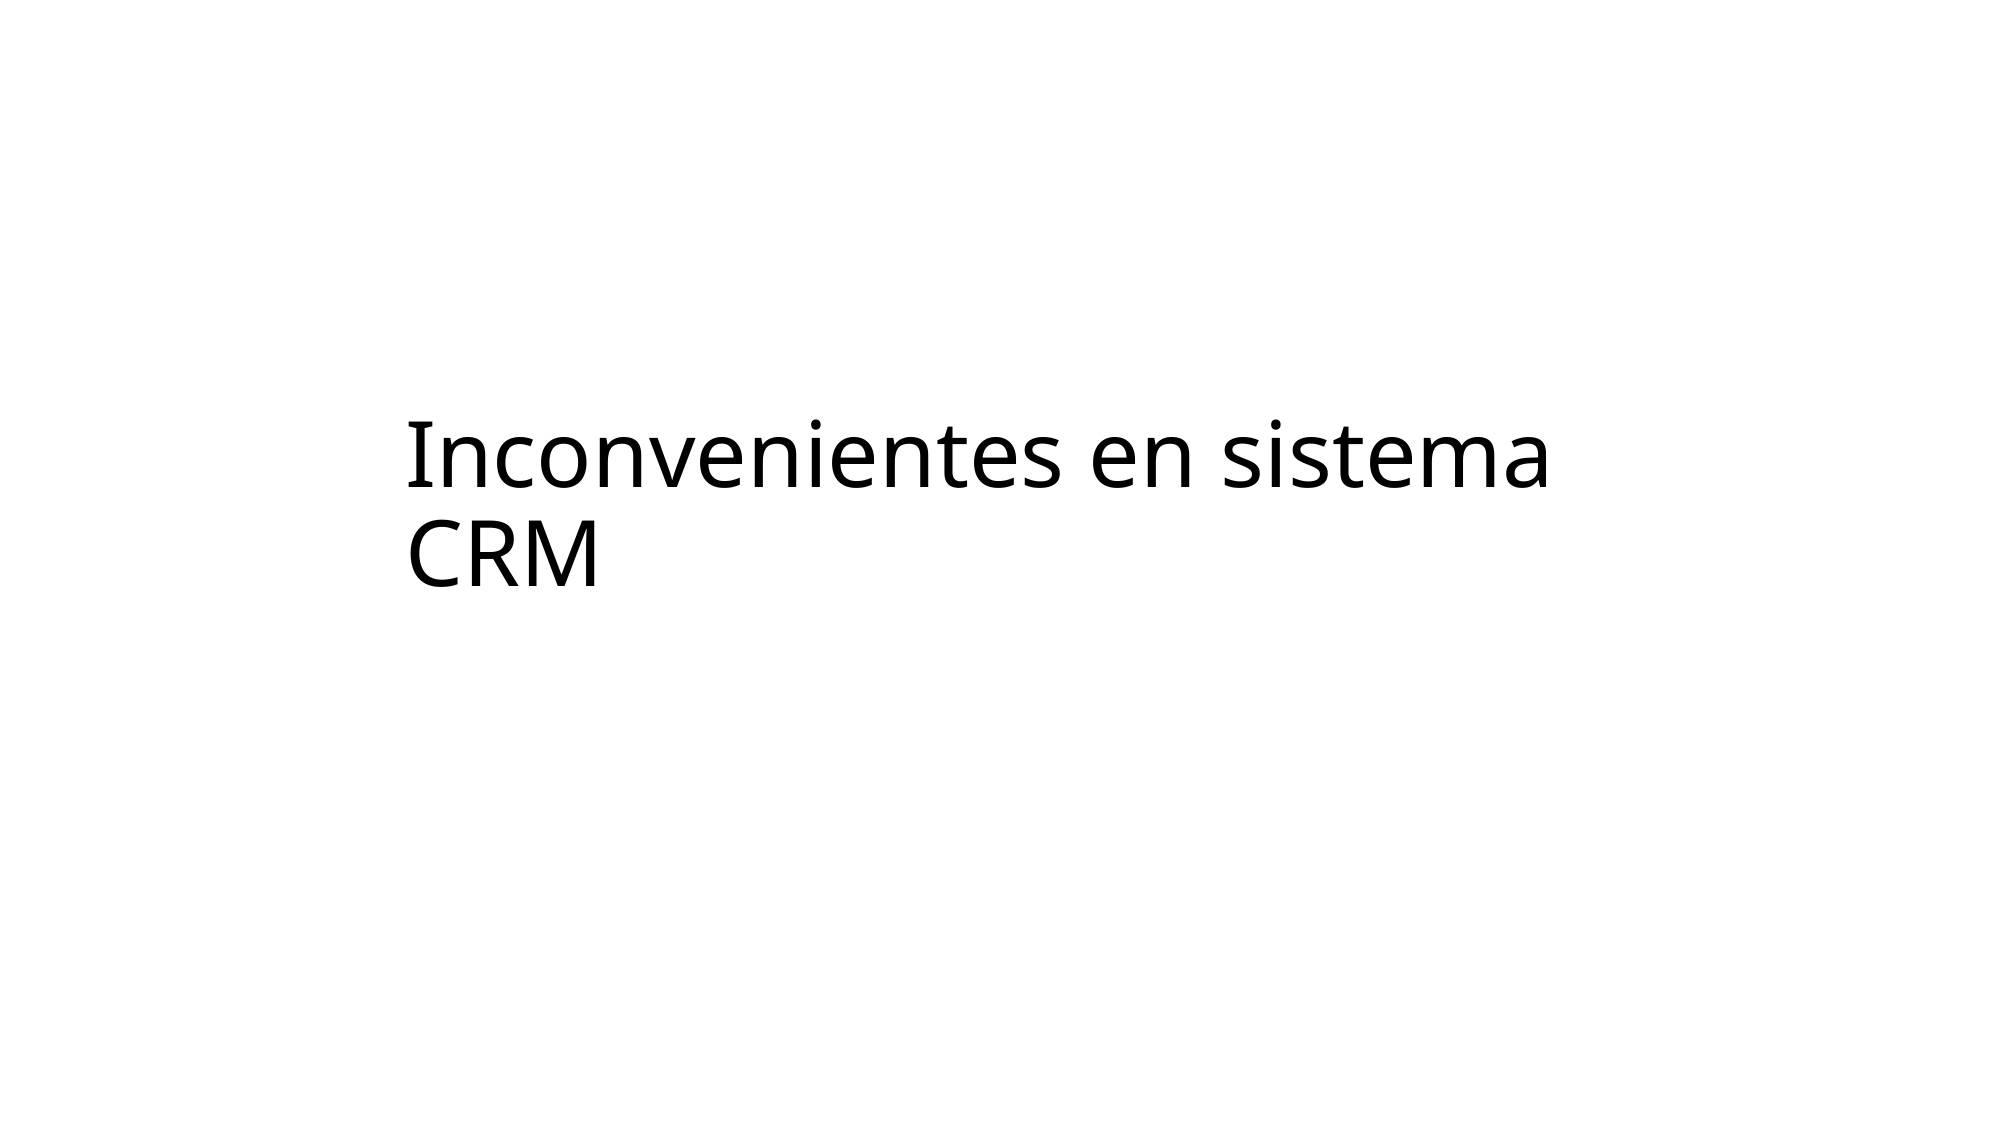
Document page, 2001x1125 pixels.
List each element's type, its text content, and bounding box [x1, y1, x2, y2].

title Inconvenientes en sistema CRM [390, 444, 1600, 572]
